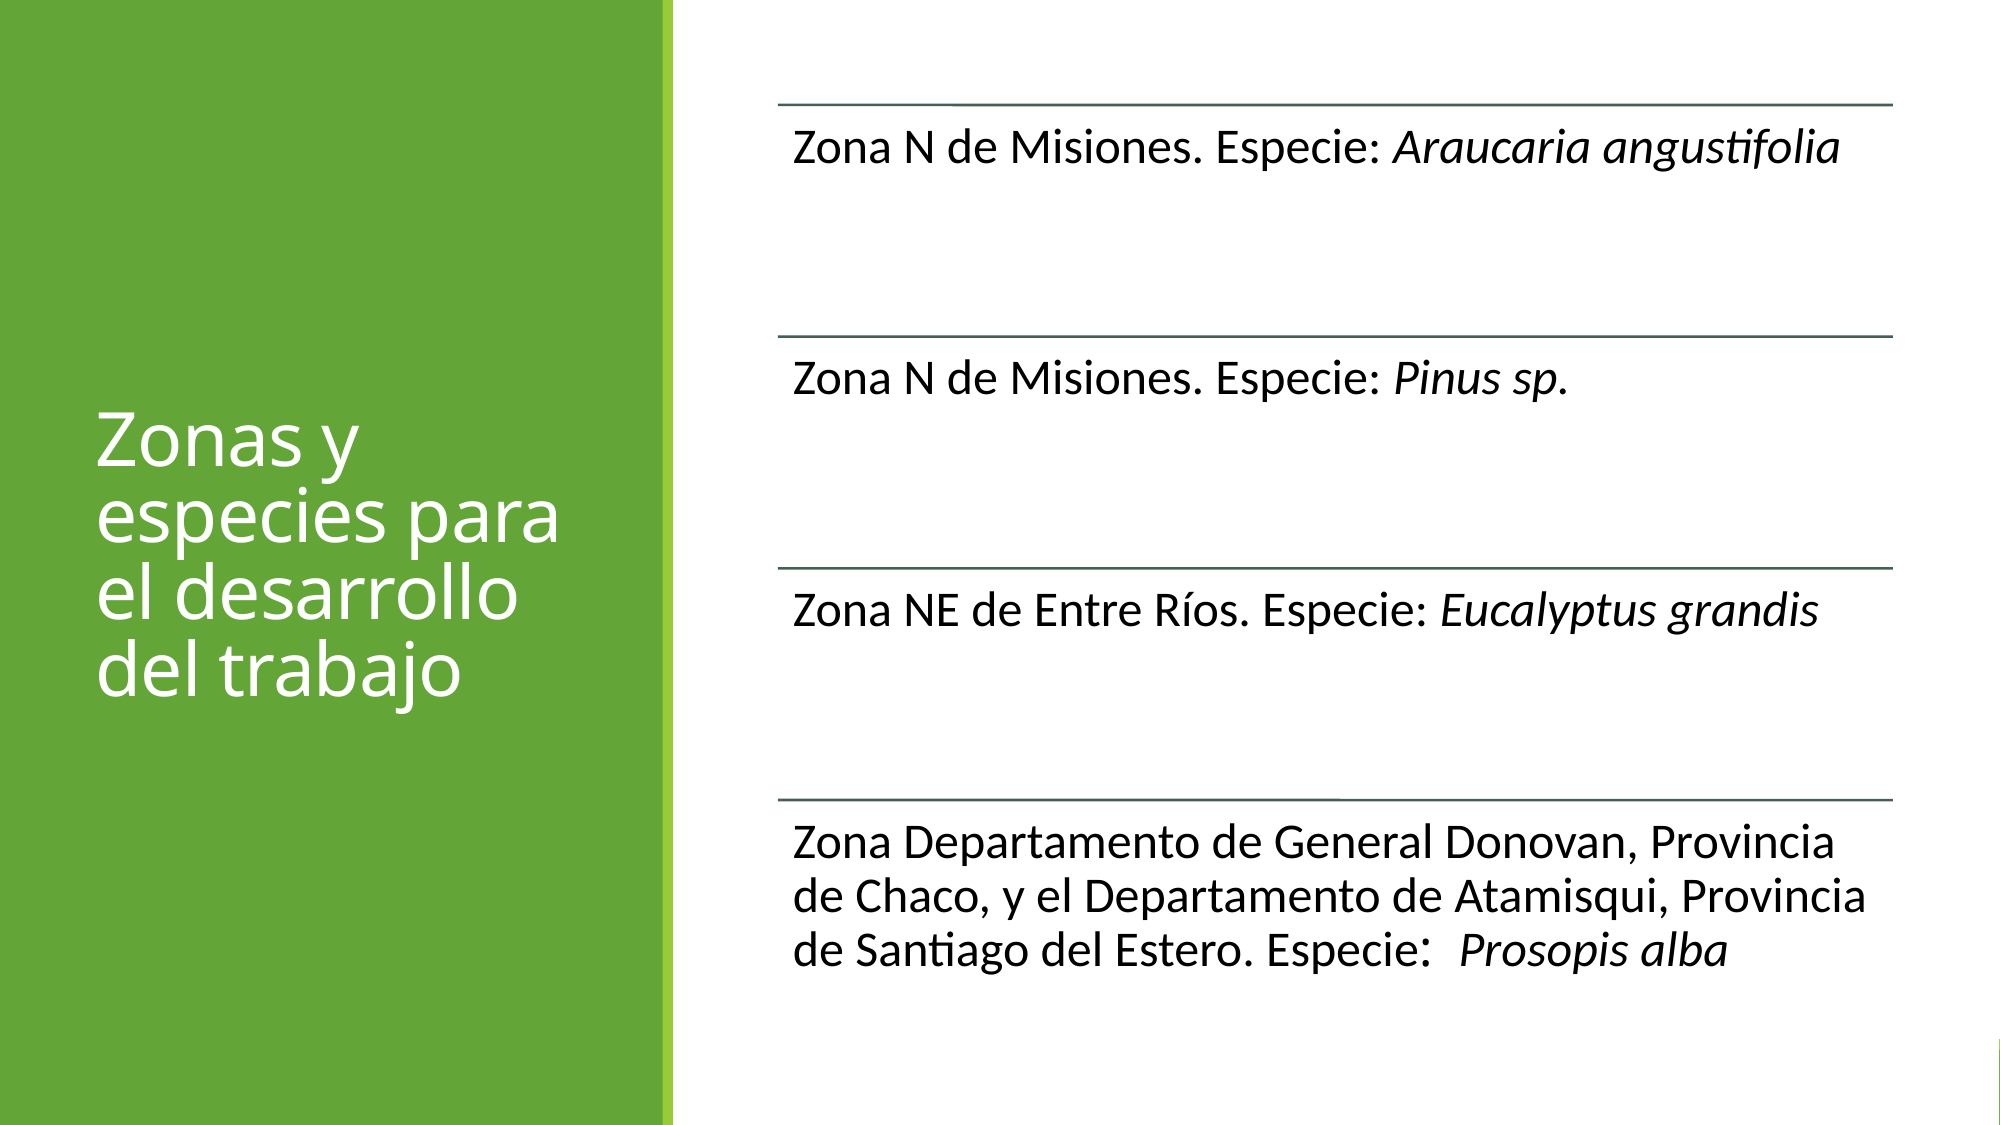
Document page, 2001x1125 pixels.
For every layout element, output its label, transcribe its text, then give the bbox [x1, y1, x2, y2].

title Zonas y especies para el desarrollo del trabajo [80, 84, 587, 1032]
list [777, 104, 1894, 1033]
text_box [661, 0, 674, 1125]
text_box [0, 0, 661, 1125]
text_box [674, 0, 2000, 1125]
